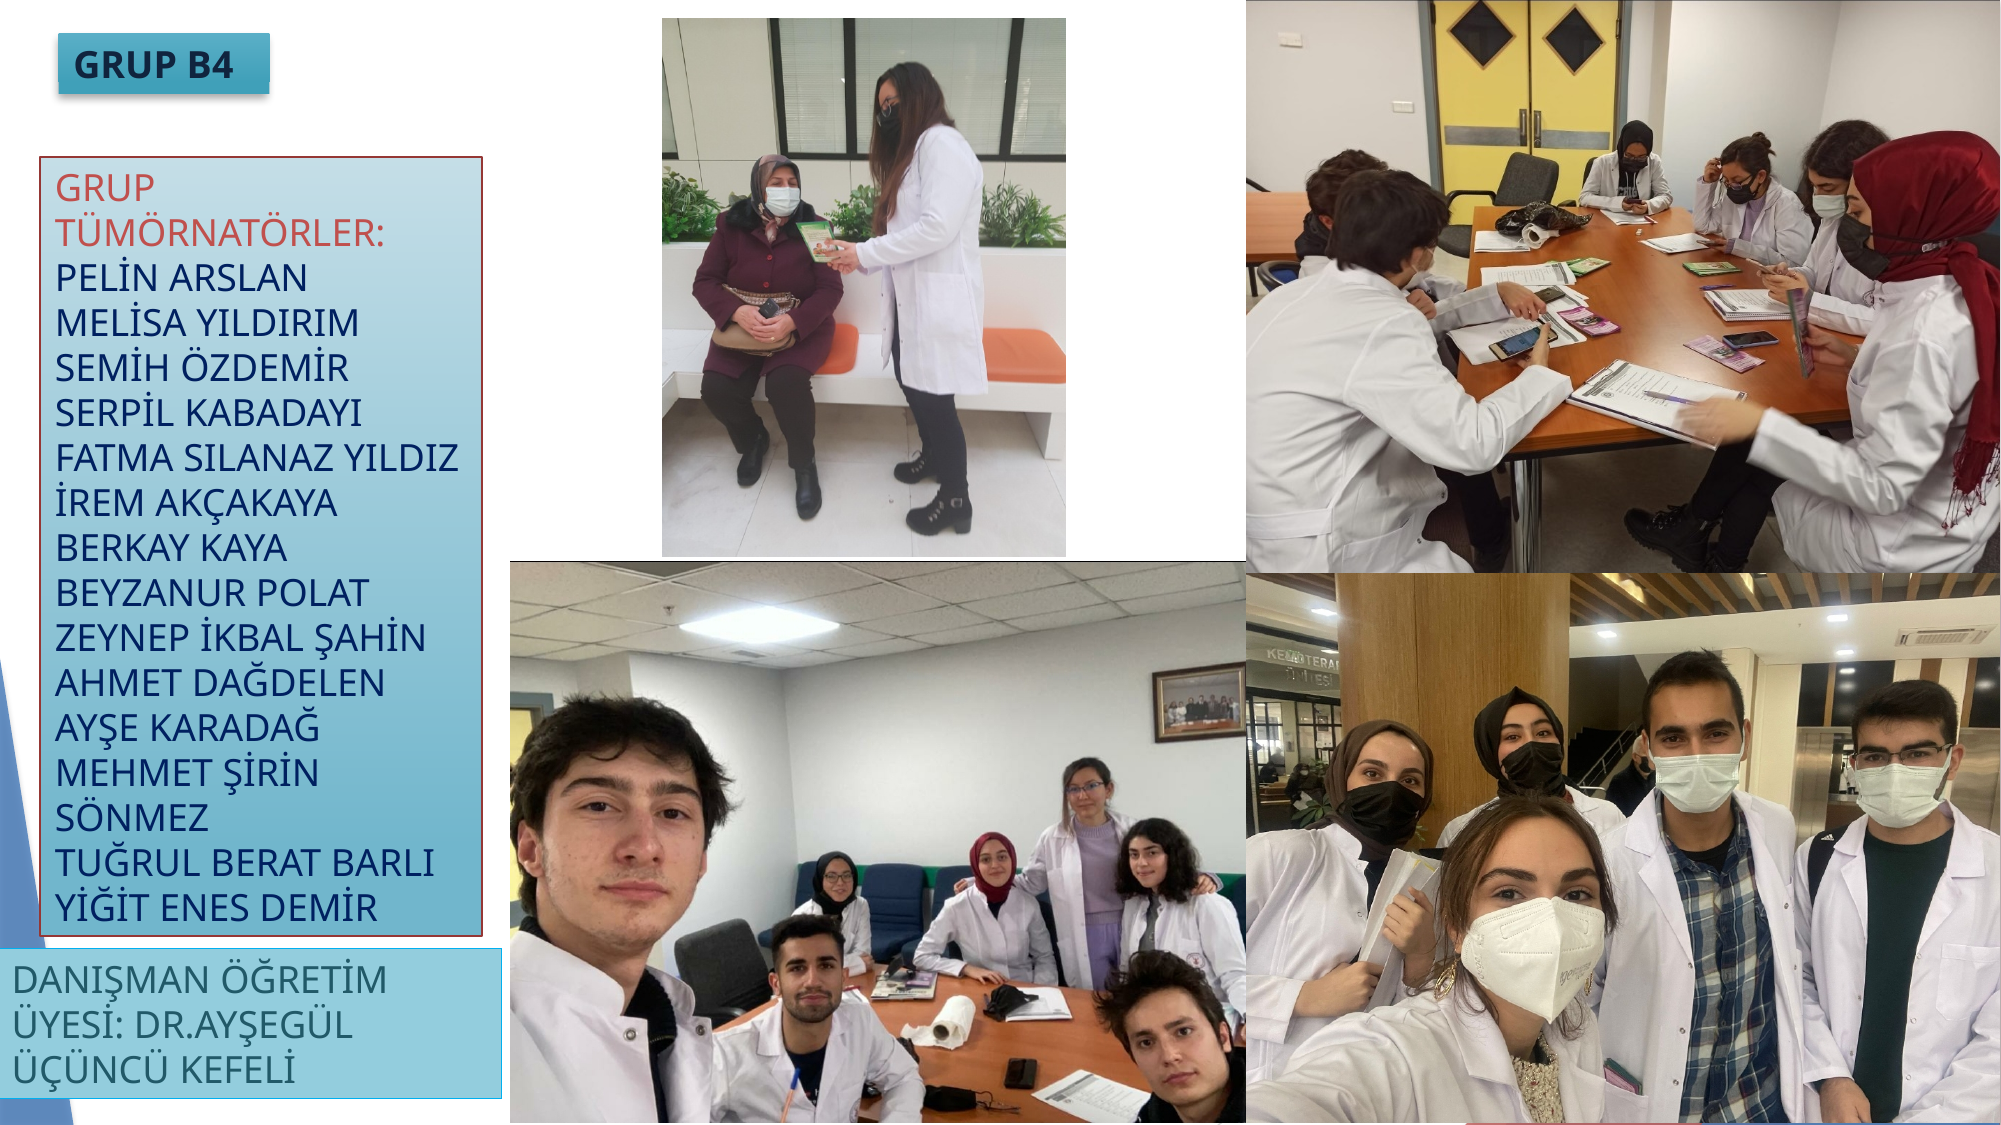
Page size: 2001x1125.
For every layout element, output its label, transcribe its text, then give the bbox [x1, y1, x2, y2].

picture [509, 0, 2000, 1124]
text_box DANIŞMAN ÖĞRETİM ÜYESİ: DR.AYŞEGÜL ÜÇÜNCÜ KEFELİ [0, 948, 502, 1099]
picture [661, 17, 1067, 558]
text_box GRUP B4 [58, 33, 270, 94]
text_box GRUP TÜMÖRNATÖRLER: PELİN ARSLAN MELİSA YILDIRIM SEMİH ÖZDEMİR SERPİL KABADAYI FATMA SILANAZ YILDIZ İREM AKÇAKAYA BERKAY KAYA BEYZANUR POLAT ZEYNEP İKBAL ŞAHİN AHMET DAĞDELEN AYŞE KARADAĞ MEHMET ŞİRİN SÖNMEZ TUĞRUL BERAT BARLI YİĞİT ENES DEMİR [39, 156, 483, 937]
